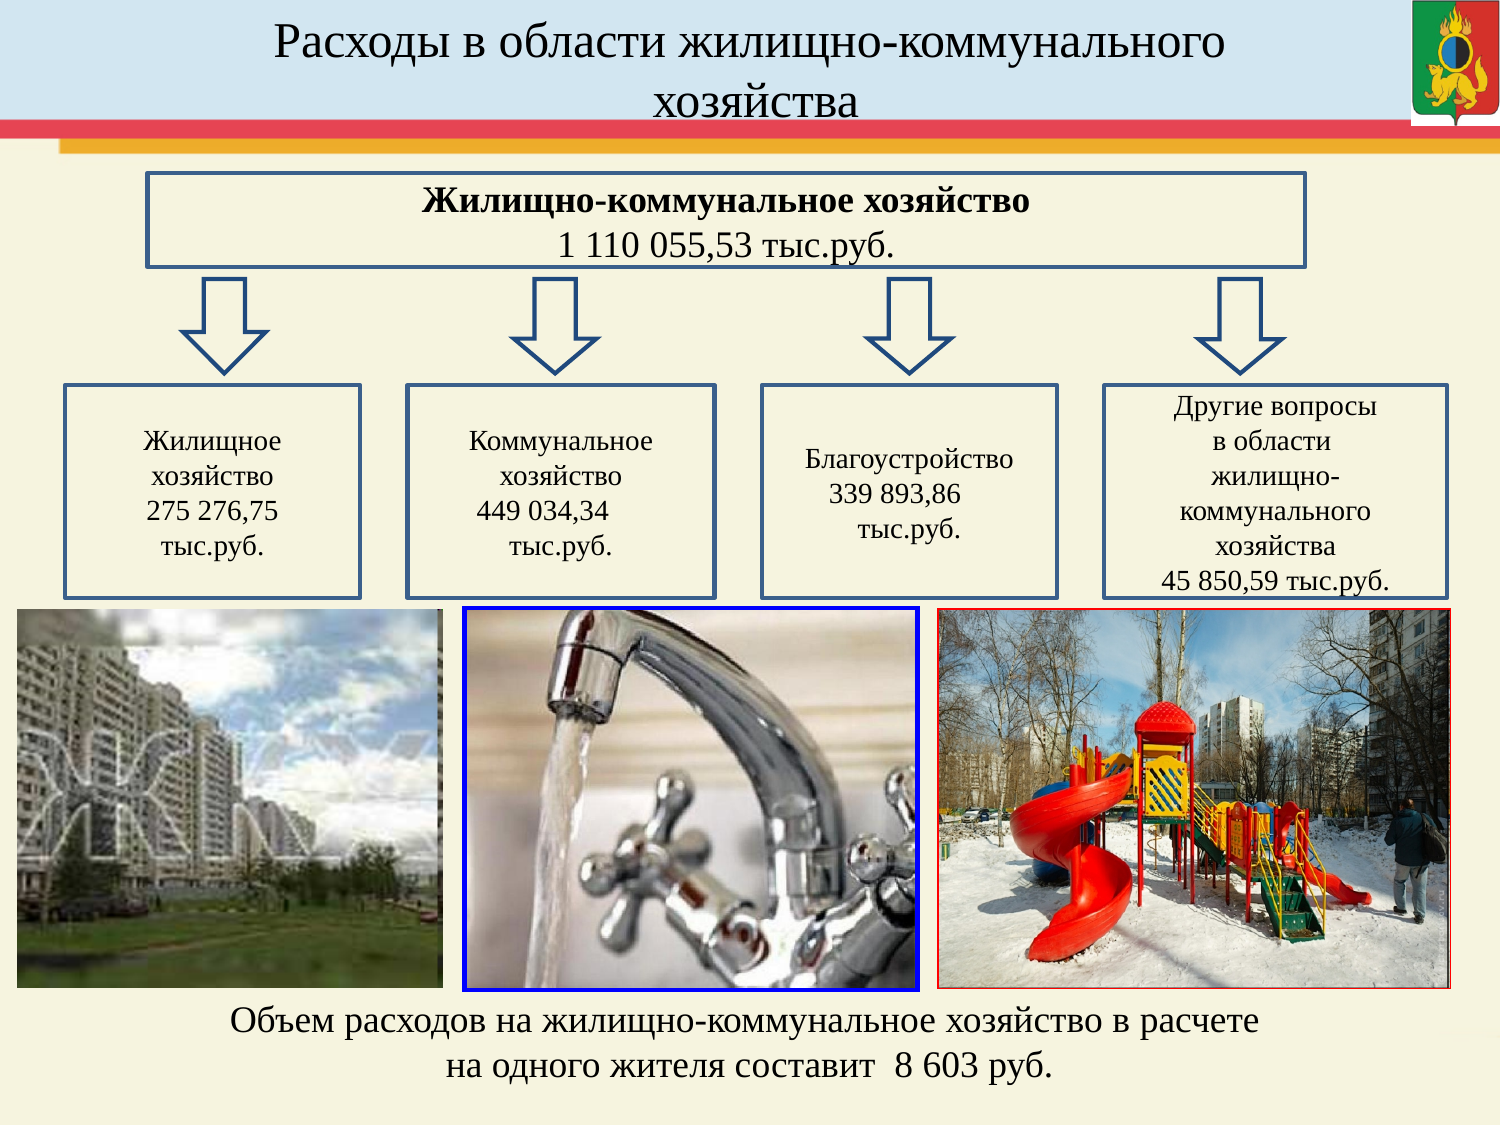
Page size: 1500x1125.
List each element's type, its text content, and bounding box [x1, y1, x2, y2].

text_box Благоустройство 339 893,86 тыс.руб. [760, 383, 1059, 600]
text_box Жилищное хозяйство 275 276,75 тыс.руб. [63, 383, 362, 600]
text_box Другие вопросы в области жилищно-коммунального хозяйства 45 850,59 тыс.руб. [1102, 383, 1449, 600]
text_box Объем расходов на жилищно-коммунальное хозяйство в расчете на одного жителя составит 8 603 руб. [112, 987, 1388, 1093]
text_box [868, 278, 951, 374]
picture [0, 0, 1500, 1125]
text_box [183, 278, 266, 374]
text_box Коммунальное хозяйство 449 034,34 тыс.руб. [405, 383, 717, 600]
text_box [1198, 278, 1282, 374]
text_box [513, 278, 597, 374]
text_box Жилищно-коммунальное хозяйство 1 110 055,53 тыс.руб. [145, 171, 1307, 269]
text_box Расходы в области жилищно-коммунального хозяйства [218, 0, 1294, 135]
